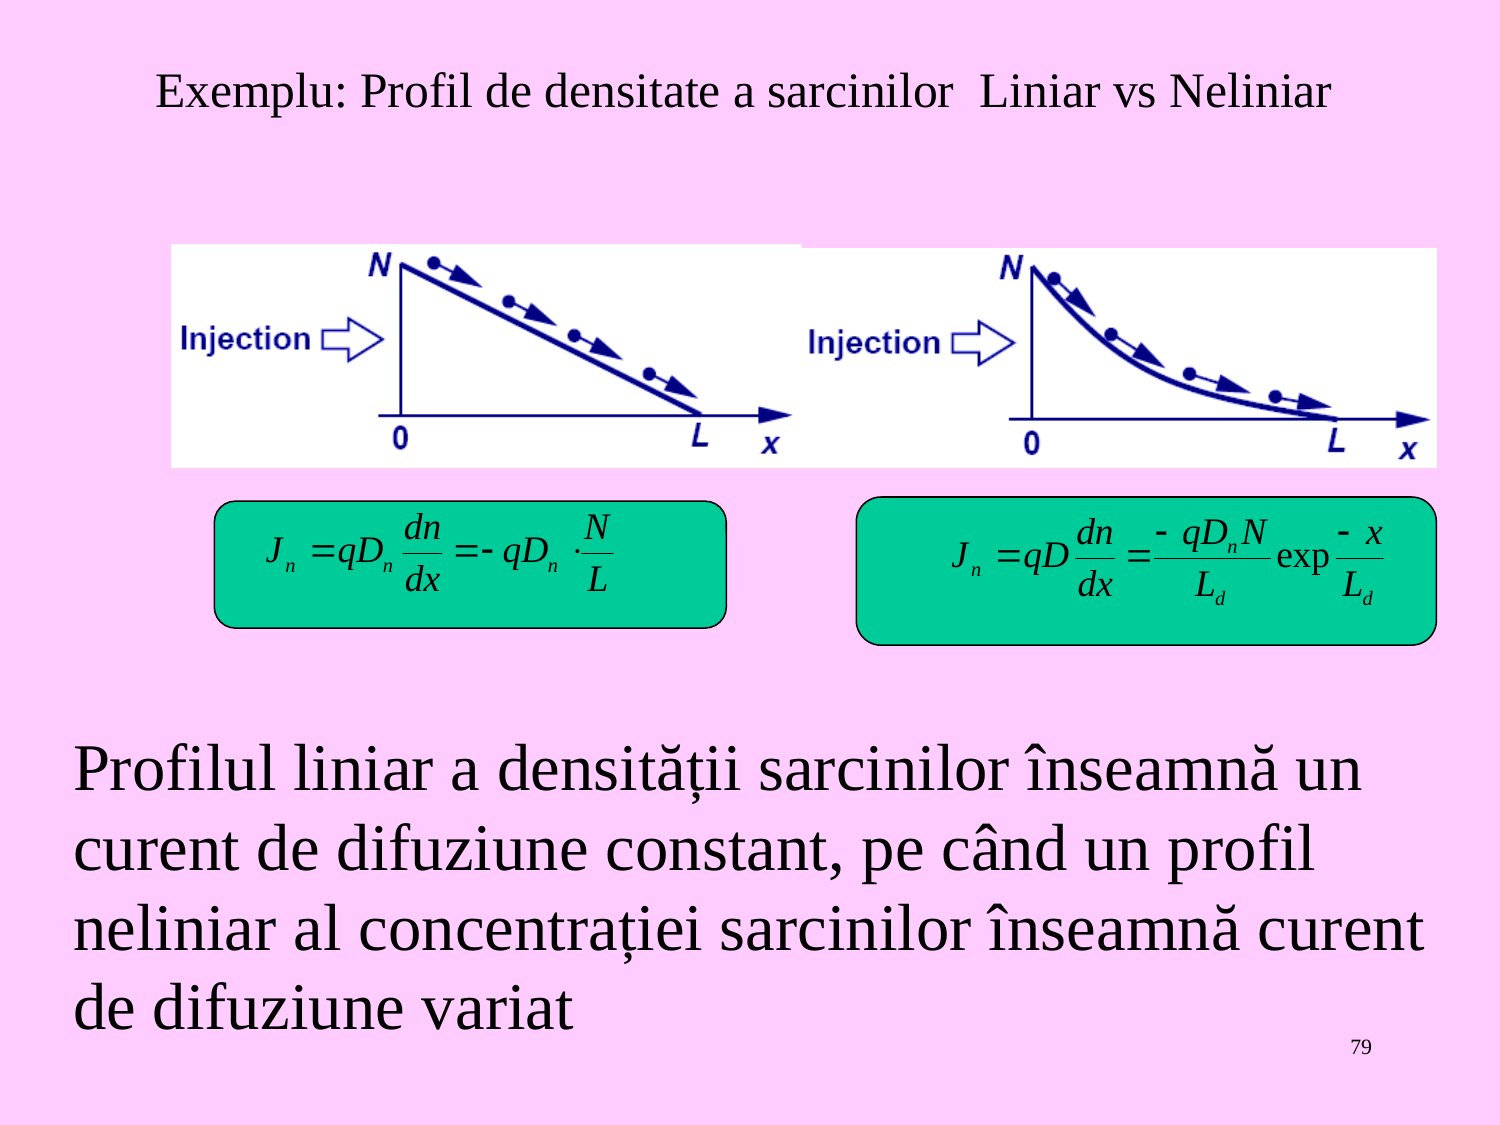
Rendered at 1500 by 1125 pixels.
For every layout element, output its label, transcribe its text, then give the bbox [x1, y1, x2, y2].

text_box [261, 506, 618, 596]
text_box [946, 511, 1388, 610]
text_box [856, 497, 1437, 646]
slide_number 79 [1074, 1025, 1388, 1100]
title Exemplu: Profil de densitate a sarcinilor Liniar vs Neliniar [99, 24, 1388, 150]
picture [171, 244, 1437, 468]
text_box [214, 501, 727, 629]
list Profilul liniar a densității sarcinilor înseamnă un curent de difuziune constant, pe când un profil neliniar al concentrației sarcinilor înseamnă curent de difuziune variat [58, 716, 1500, 876]
